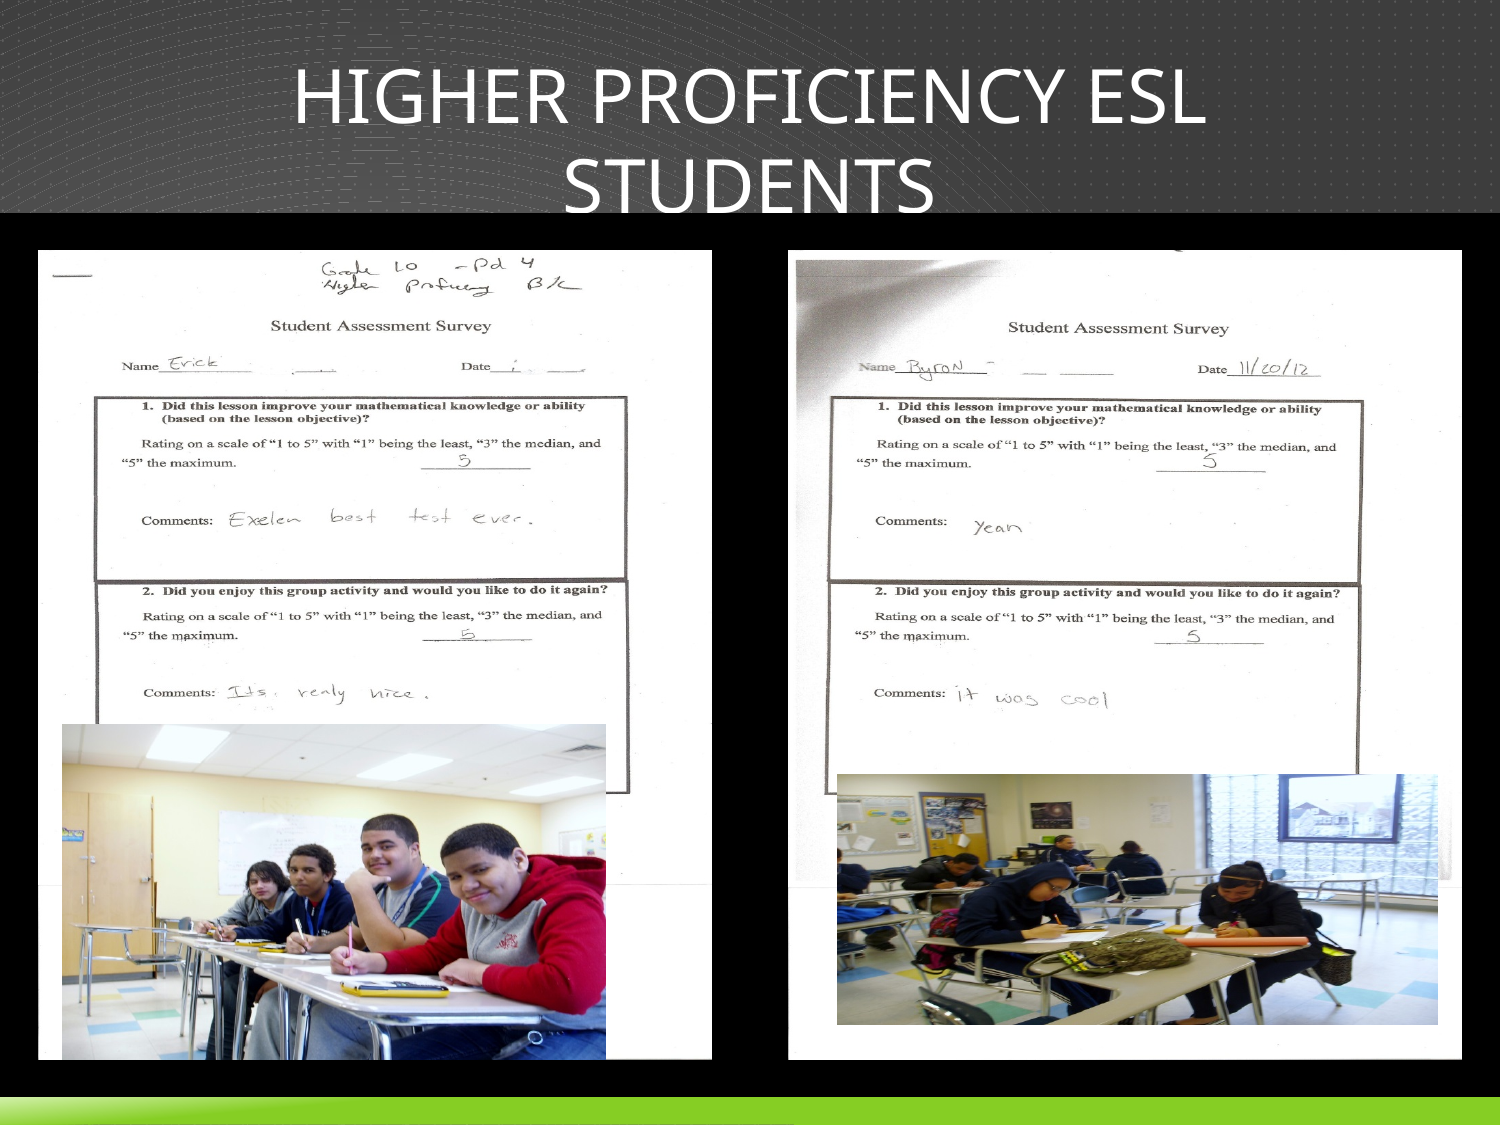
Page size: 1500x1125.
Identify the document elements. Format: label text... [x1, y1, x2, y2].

picture [787, 249, 1463, 1061]
title Higher Proficiency ESL Students [112, 45, 1388, 213]
picture [37, 249, 713, 1061]
